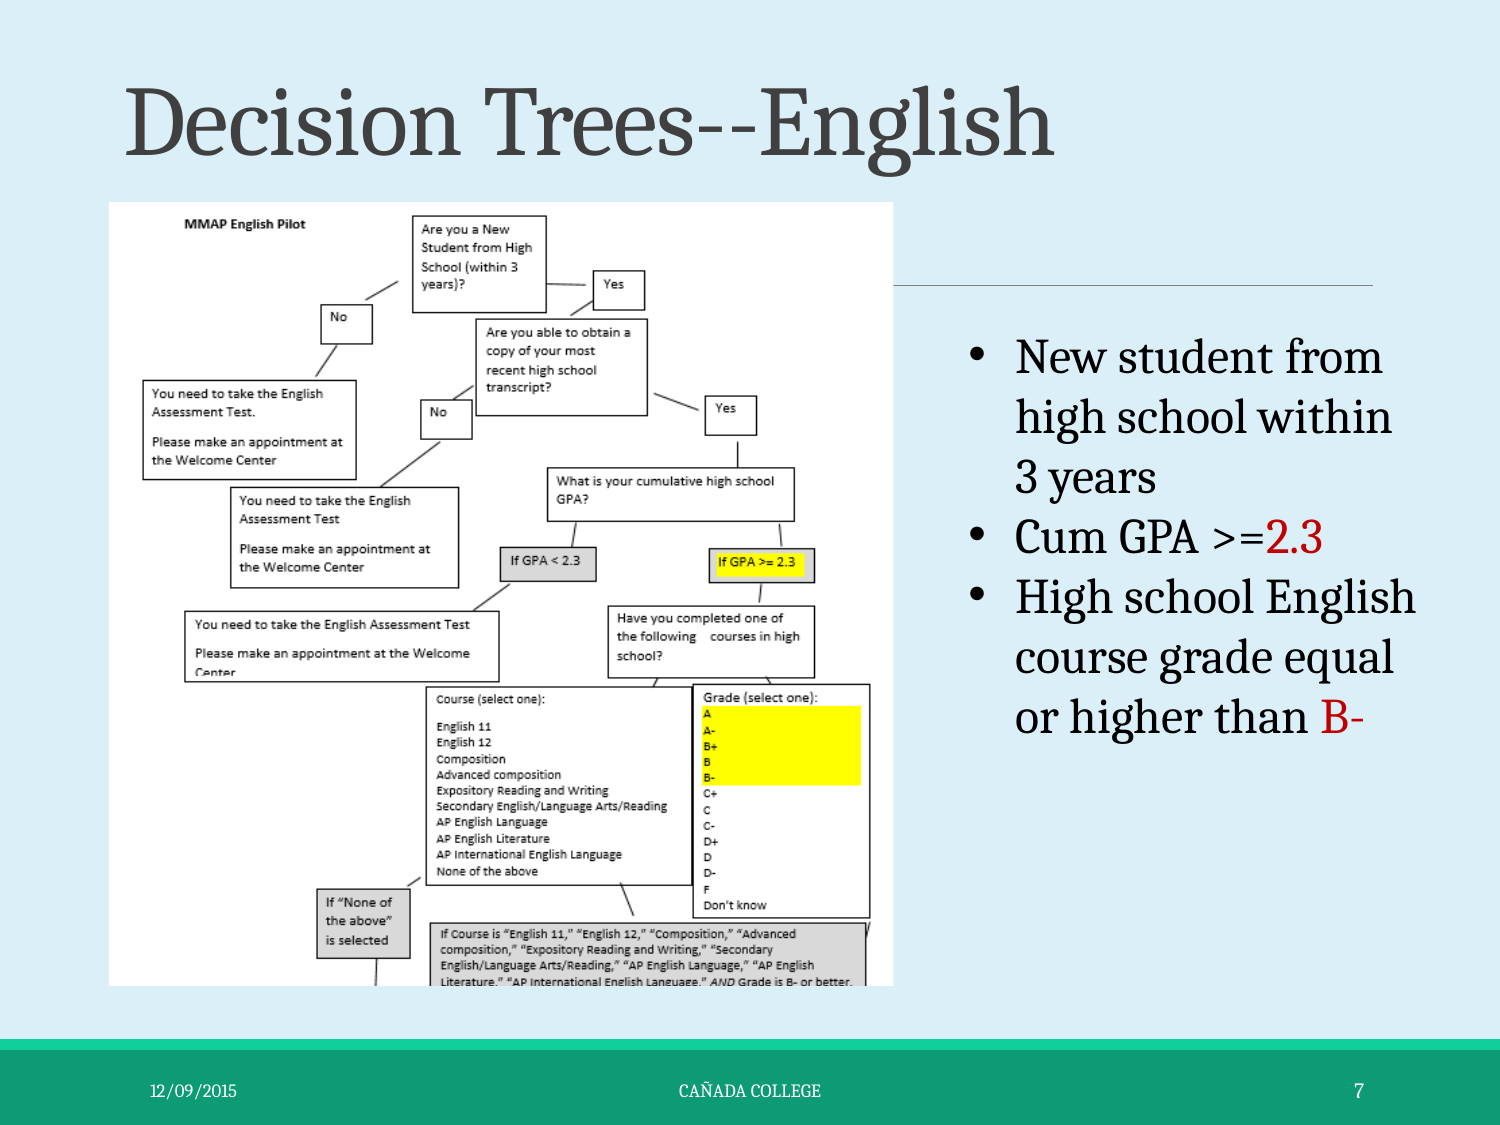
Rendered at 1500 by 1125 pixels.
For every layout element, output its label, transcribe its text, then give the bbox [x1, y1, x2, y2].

text_box New student from high school within 3 years Cum GPA >=2.3 High school English course grade equal or higher than B- [953, 316, 1441, 751]
picture [108, 202, 894, 986]
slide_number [135, 1059, 440, 1120]
title Decision Trees--English [108, 15, 1347, 184]
slide_number 7 [1218, 1059, 1380, 1120]
footer Cañada College [453, 1059, 1047, 1120]
